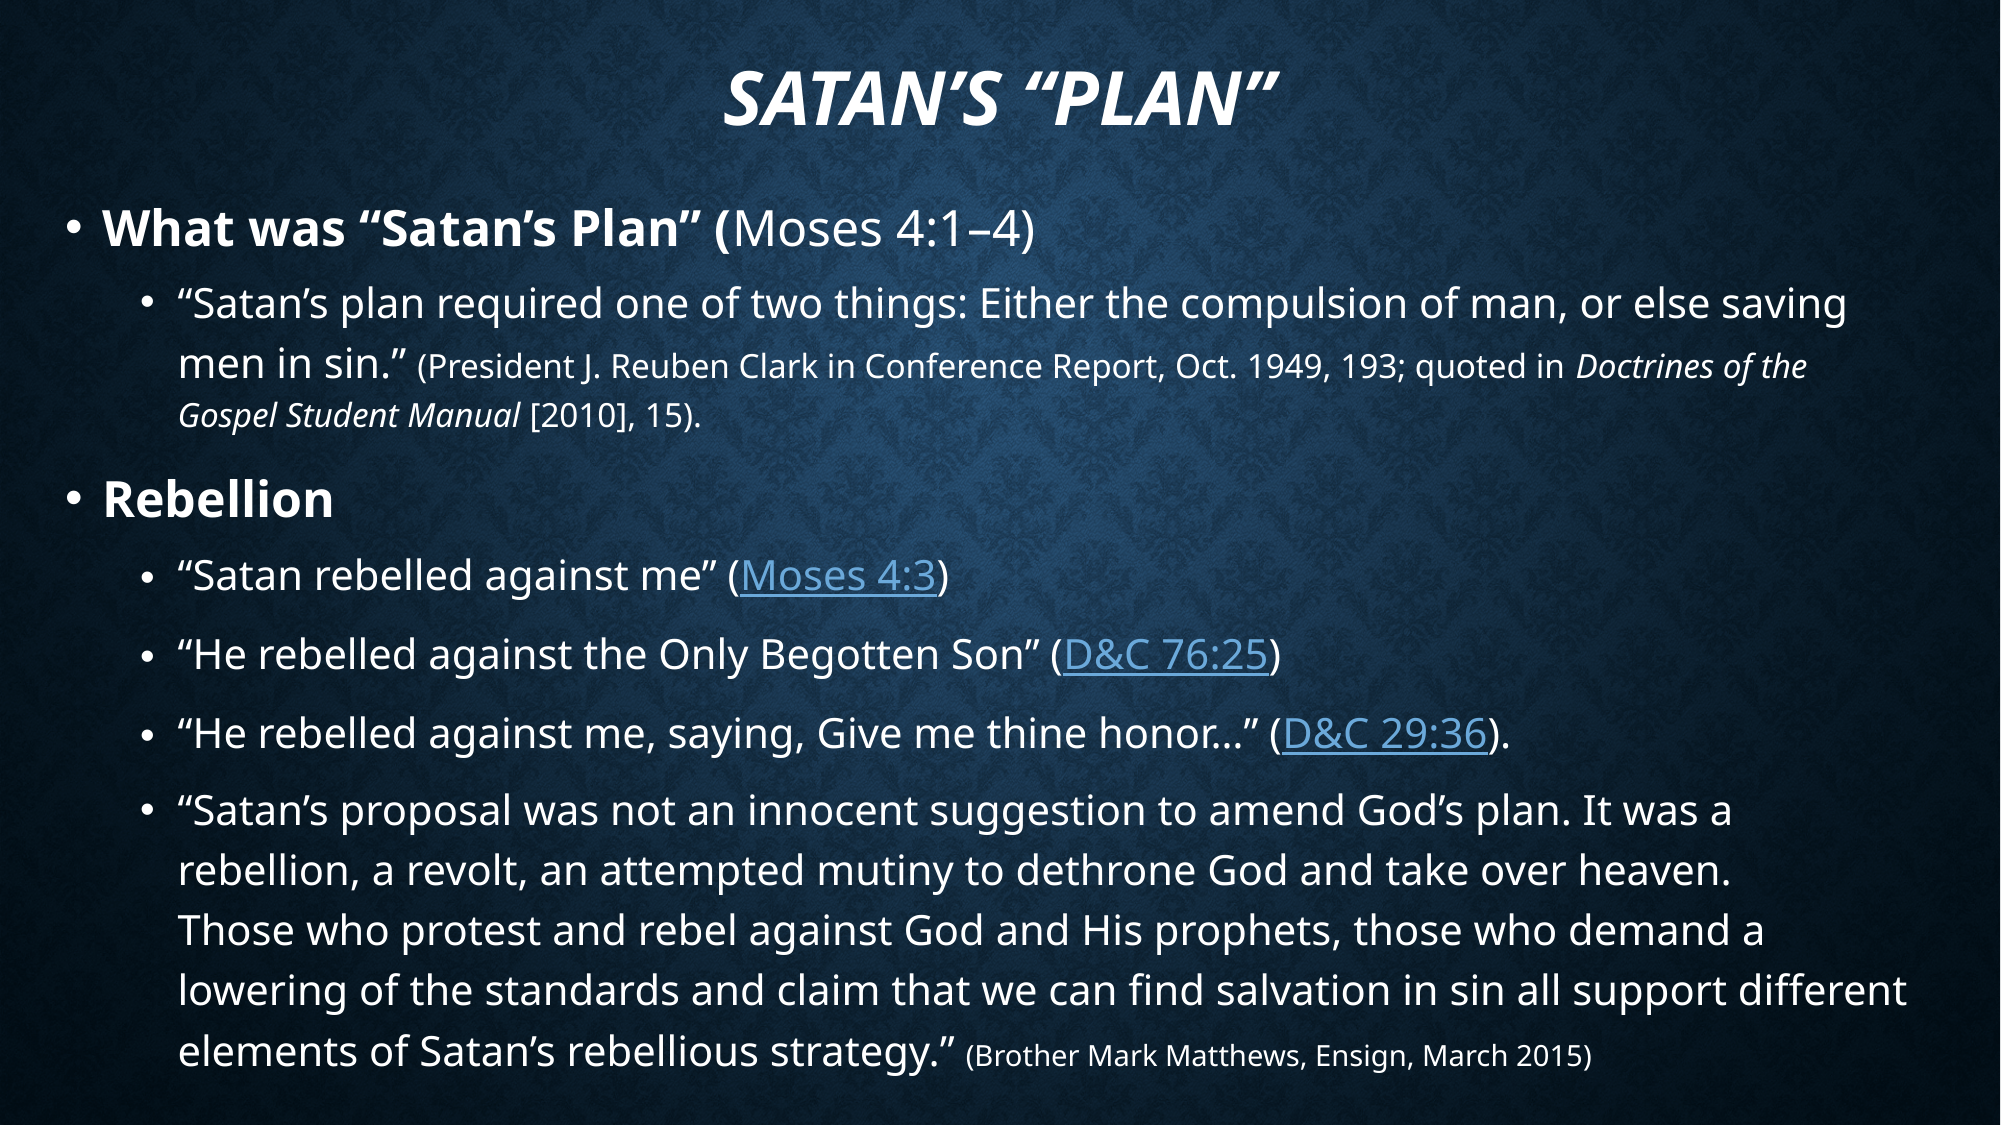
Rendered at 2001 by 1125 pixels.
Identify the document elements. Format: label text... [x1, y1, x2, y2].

title Satan’s “Plan” [362, 0, 1637, 176]
list What was “Satan’s Plan” (Moses 4:1–4) “Satan’s plan required one of two things: Either the compulsion of man, or else saving men in sin.” (President J. Reuben Clark in Conference Report, Oct. 1949, 193; quoted in Doctrines of the Gospel Student Manual [2010], 15). Rebellion “Satan rebelled against me” (Moses 4:3) “He rebelled against the Only Begotten Son” (D&C 76:25) “He rebelled against me, saying, Give me thine honor…” (D&C 29:36). “Satan’s proposal was not an innocent suggestion to amend God’s plan. It was a rebellion, a revolt, an attempted mutiny to dethrone God and take over heaven. Those who protest and rebel against God and His prophets, those who demand a lowering of the standards and claim that we can find salvation in sin all support different elements of Satan’s rebellious strategy.” (Brother Mark Matthews, Ensign, March 2015) [50, 176, 1924, 1102]
